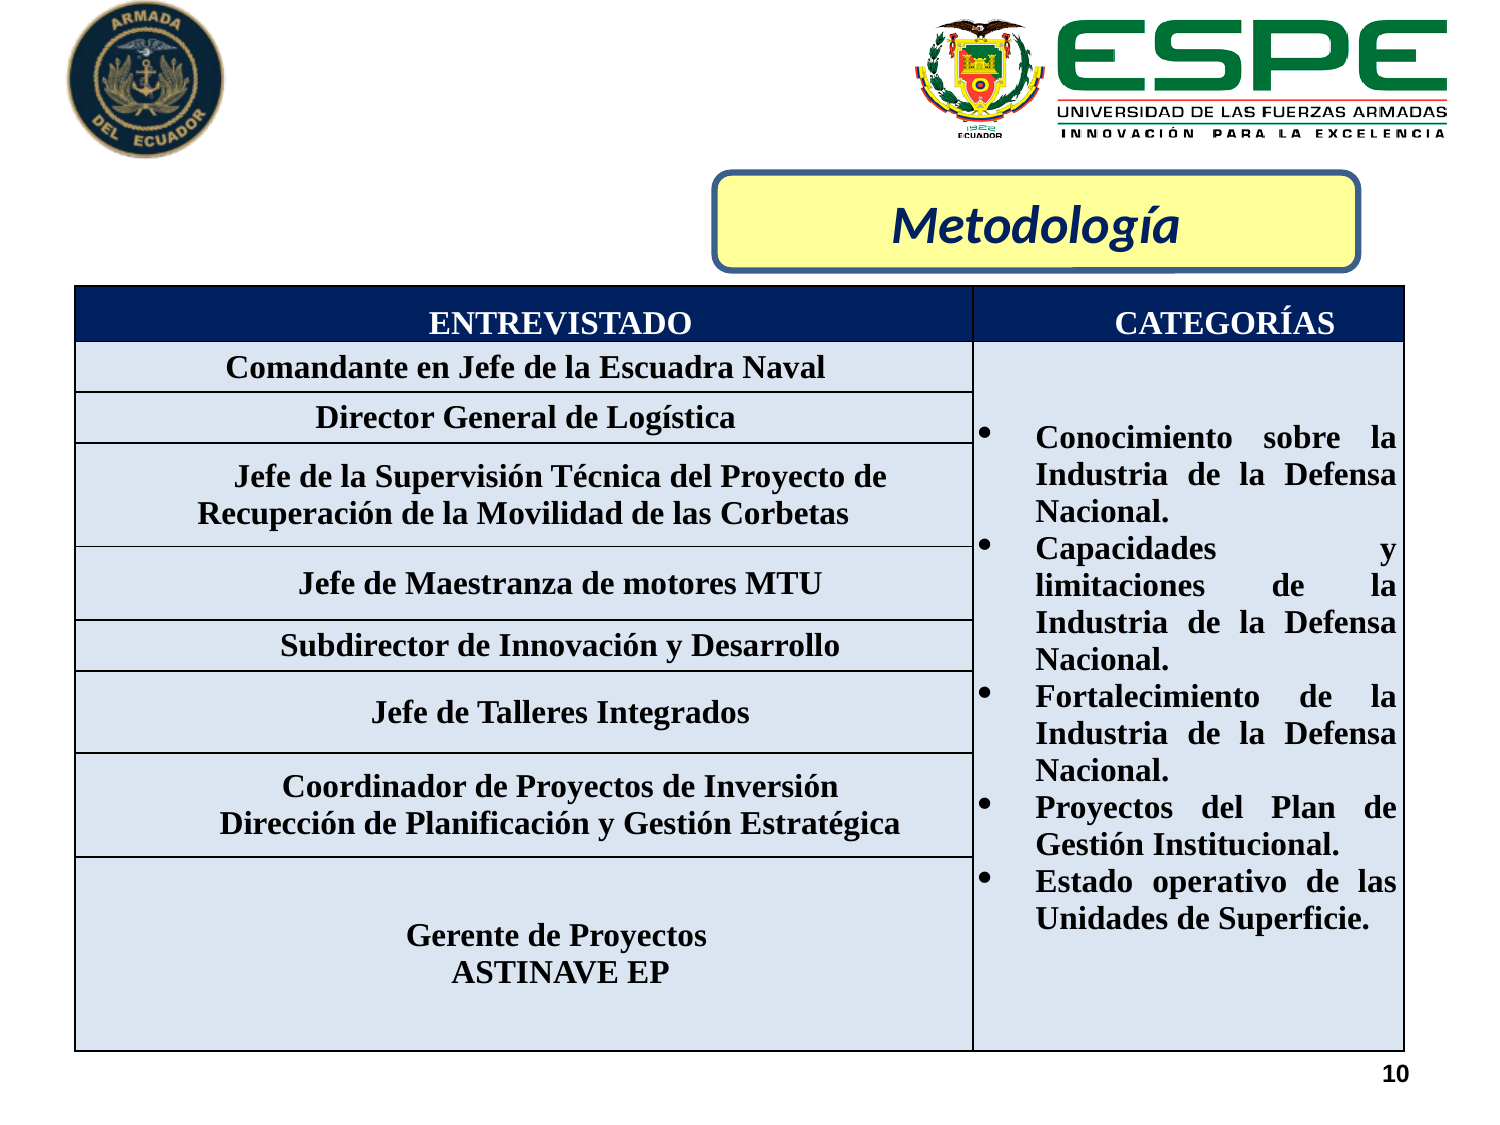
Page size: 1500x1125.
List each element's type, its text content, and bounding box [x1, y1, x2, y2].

table_cell Jefe de Talleres Integrados [76, 672, 972, 752]
picture [59, 0, 231, 161]
table_cell Director General de Logística [76, 393, 972, 442]
table_cell Coordinador de Proyectos de Inversión Dirección de Planificación y Gestión Estratégica [76, 754, 972, 856]
slide_number 10 [1074, 1042, 1425, 1103]
table_cell Subdirector de Innovación y Desarrollo [76, 621, 972, 670]
text_box Metodología [712, 170, 1361, 273]
table_cell Gerente de Proyectos ASTINAVE EP [76, 858, 972, 1050]
table_cell Comandante en Jefe de la Escuadra Naval [76, 342, 972, 391]
table_cell Conocimiento sobre la Industria de la Defensa Nacional. Capacidades y limitaciones de la Industria de la Defensa Nacional. Fortalecimiento de la Industria de la Defensa Nacional. Proyectos del Plan de Gestión Institucional. Estado operativo de las Unidades de Superficie. [974, 342, 1403, 1050]
table_cell Jefe de Maestranza de motores MTU [76, 547, 972, 619]
picture [915, 19, 1447, 138]
table_cell Jefe de la Supervisión Técnica del Proyecto de Recuperación de la Movilidad de las Corbetas [76, 444, 972, 546]
table_header CATEGORÍAS [974, 287, 1403, 341]
table_header ENTREVISTADO [76, 287, 972, 341]
